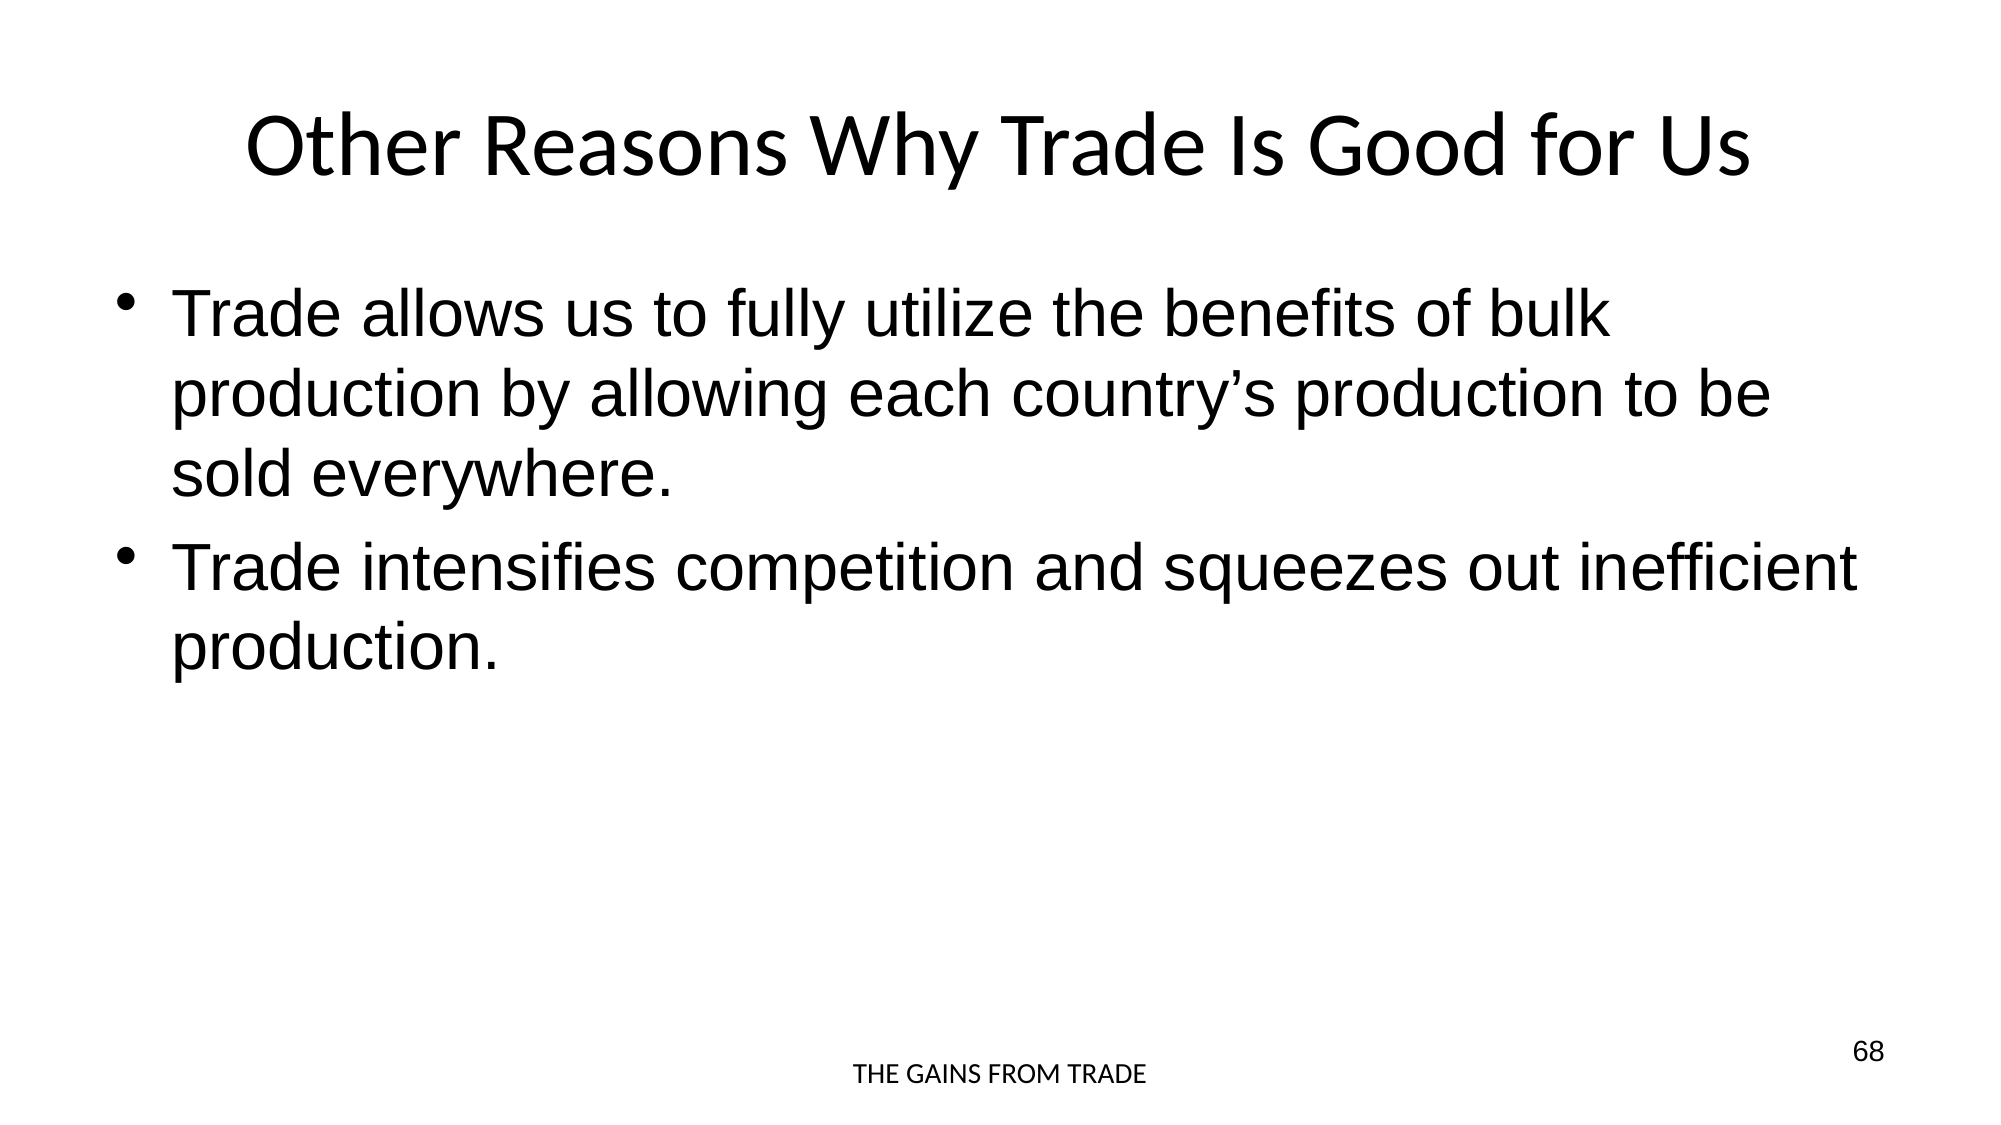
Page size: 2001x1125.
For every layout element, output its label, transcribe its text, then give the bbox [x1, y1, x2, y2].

title Other Reasons Why Trade Is Good for Us [99, 45, 1900, 233]
list Trade allows us to fully utilize the benefits of bulk production by allowing each country’s production to be sold everywhere. Trade intensifies competition and squeezes out inefficient production. [99, 262, 1900, 1005]
slide_number 68 [1649, 1024, 1901, 1103]
footer THE GAINS FROM TRADE [767, 1046, 1233, 1103]
